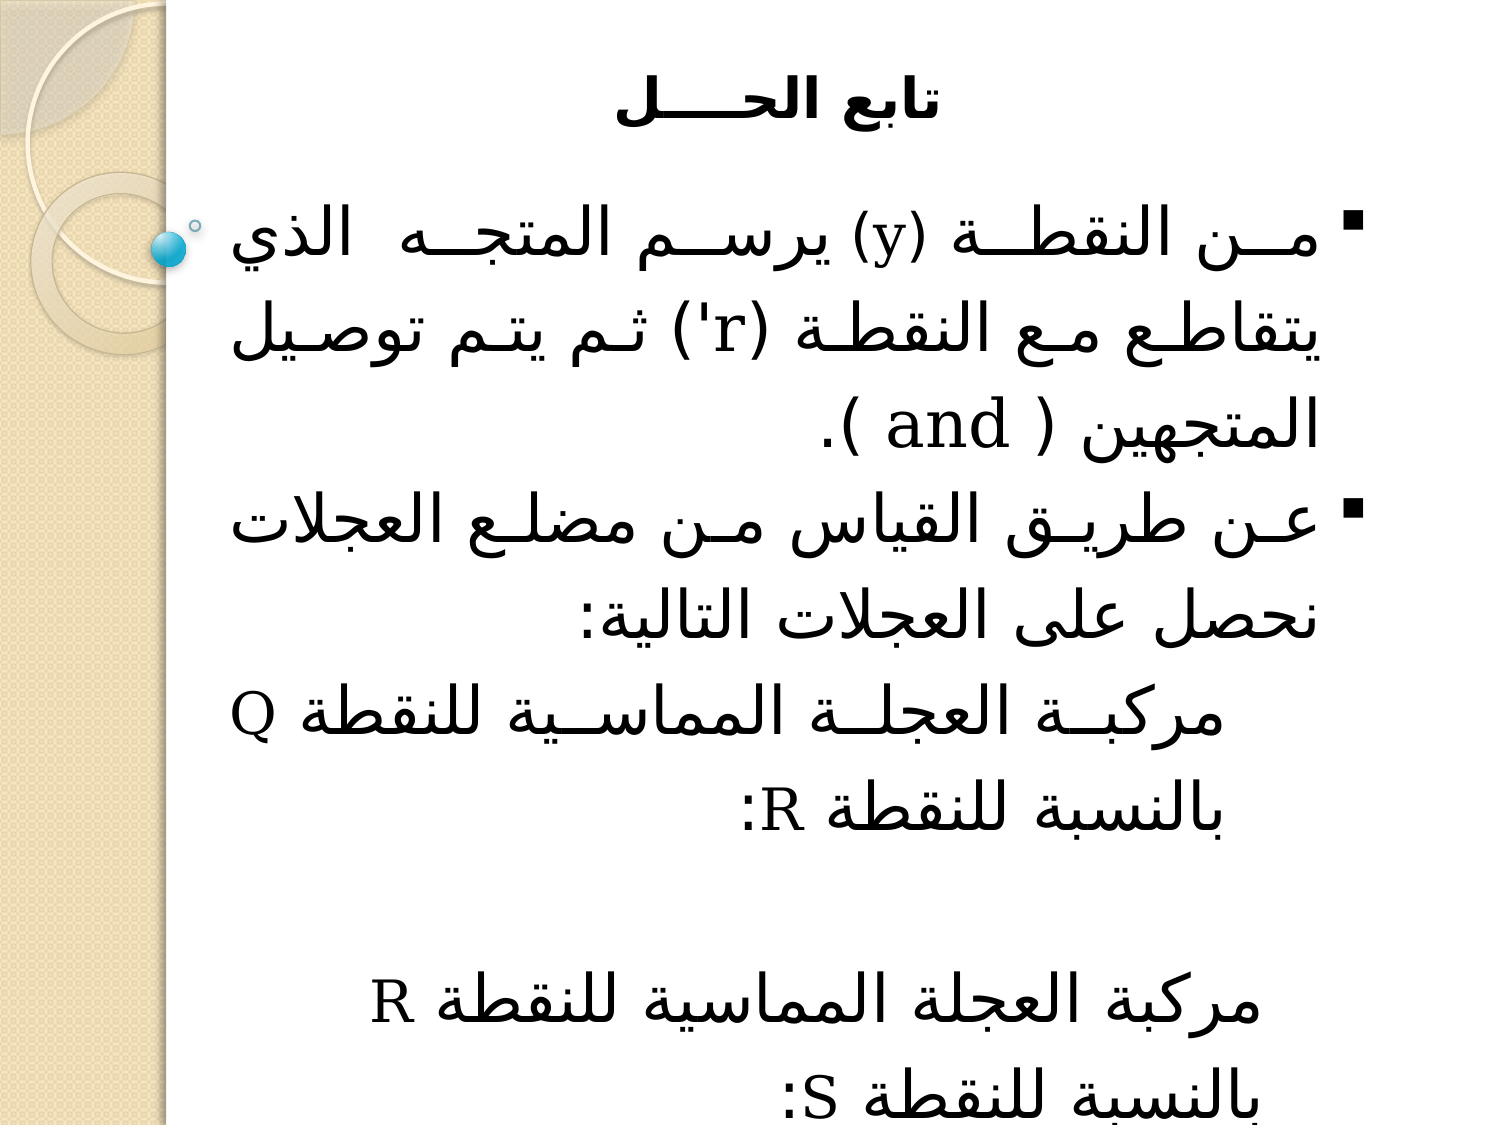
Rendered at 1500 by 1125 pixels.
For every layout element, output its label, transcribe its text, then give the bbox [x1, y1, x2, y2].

title تابع الحــــل [206, 75, 1376, 138]
text_box [0, 0, 1500, 75]
